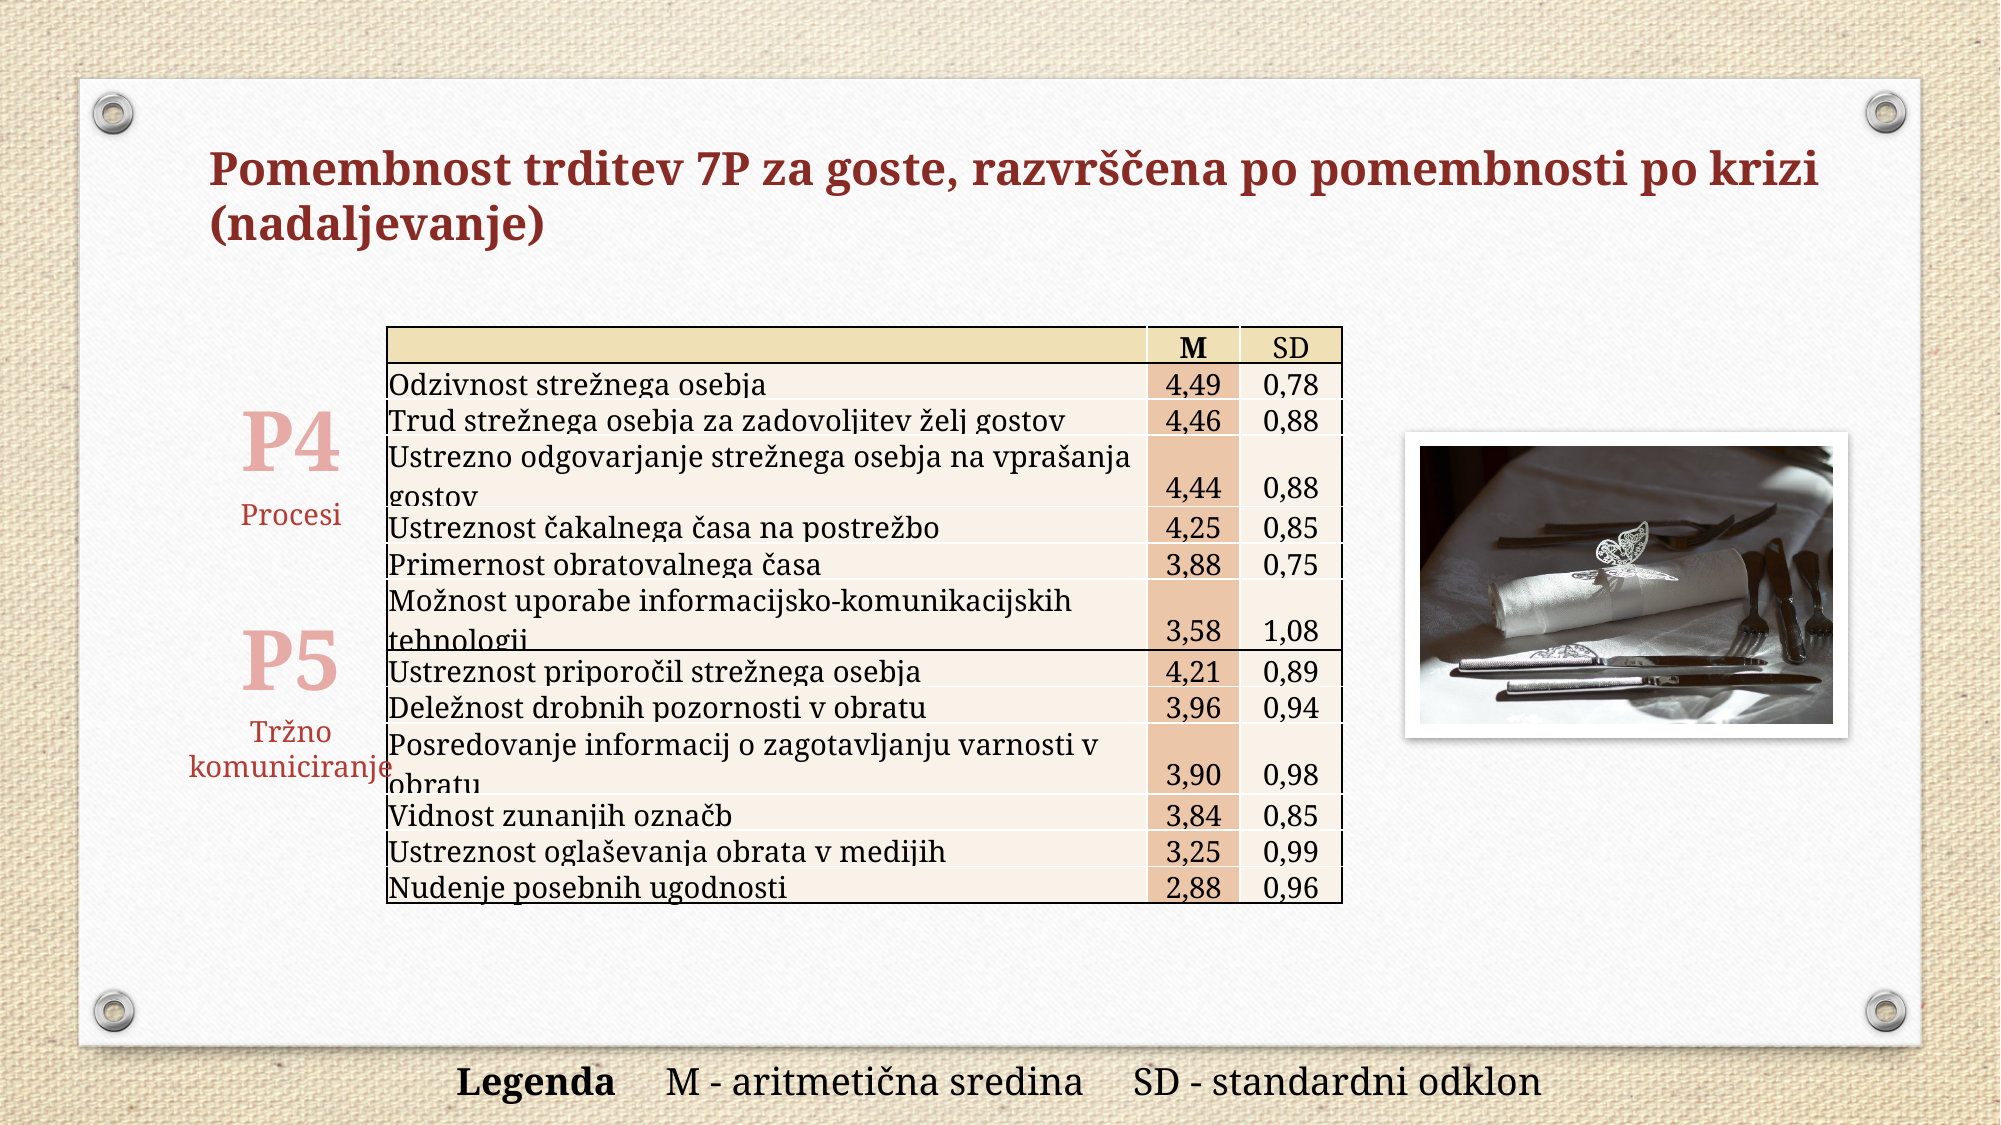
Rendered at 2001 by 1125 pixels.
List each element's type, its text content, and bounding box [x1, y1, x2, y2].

table_cell Trud strežnega osebja za zadovoljitev želj gostov [388, 400, 1146, 434]
text_box Tržno komuniciranje [173, 705, 409, 791]
table_cell Ustreznost priporočil strežnega osebja [388, 651, 1146, 686]
table_cell Primernost obratovalnega časa [388, 544, 1146, 578]
table_cell Ustrezno odgovarjanje strežnega osebja na vprašanja gostov [388, 436, 1146, 506]
table_cell Ustreznost čakalnega časa na postrežbo [388, 507, 1146, 542]
table_cell 1,08 [1241, 580, 1341, 649]
table_cell 4,21 [1148, 651, 1239, 686]
table_cell 0,85 [1241, 795, 1341, 829]
table_cell 0,85 [1241, 507, 1341, 542]
table_cell 0,98 [1241, 724, 1341, 793]
table_cell 4,46 [1148, 400, 1239, 434]
table_cell 3,58 [1148, 580, 1239, 649]
table_cell Ustreznost oglaševanja obrata v medijih [388, 831, 1146, 866]
table_cell 2,88 [1148, 867, 1239, 902]
table_cell Možnost uporabe informacijsko-komunikacijskih tehnologij [388, 580, 1146, 649]
picture [0, 0, 2001, 1125]
table_cell 0,75 [1241, 544, 1341, 578]
table_cell 0,94 [1241, 687, 1341, 722]
text_box Pomembnost trditev 7P za goste, razvrščena po pomembnosti po krizi (nadaljevanje) [194, 132, 1908, 257]
table_cell 3,25 [1148, 831, 1239, 866]
table_cell Nudenje posebnih ugodnosti [388, 867, 1146, 902]
table_header [388, 328, 1146, 362]
table_cell 0,96 [1241, 867, 1341, 902]
table_cell 0,89 [1241, 651, 1341, 686]
table_cell 3,84 [1148, 795, 1239, 829]
table_cell 4,44 [1148, 436, 1239, 506]
table_cell 4,49 [1148, 364, 1239, 398]
table_cell 3,90 [1148, 724, 1239, 793]
table_header M [1148, 328, 1239, 362]
table_cell 0,99 [1241, 831, 1341, 866]
table_cell 0,88 [1241, 436, 1341, 506]
text_box P4 [226, 380, 356, 488]
text_box Legenda M - aritmetična sredina SD - standardni odklon [80, 1050, 1920, 1111]
text_box Procesi [225, 488, 357, 539]
table_cell Deležnost drobnih pozornosti v obratu [388, 687, 1146, 722]
table_cell 0,88 [1241, 400, 1341, 434]
table_cell Vidnost zunanjih označb [388, 795, 1146, 829]
table_cell 3,96 [1148, 687, 1239, 722]
table_cell 4,25 [1148, 507, 1239, 542]
text_box P5 [226, 599, 356, 705]
table_cell Odzivnost strežnega osebja [388, 364, 1146, 398]
table_cell Posredovanje informacij o zagotavljanju varnosti v obratu [388, 724, 1146, 793]
table_header SD [1241, 328, 1341, 362]
table_cell 3,88 [1148, 544, 1239, 578]
table_cell 0,78 [1241, 364, 1341, 398]
